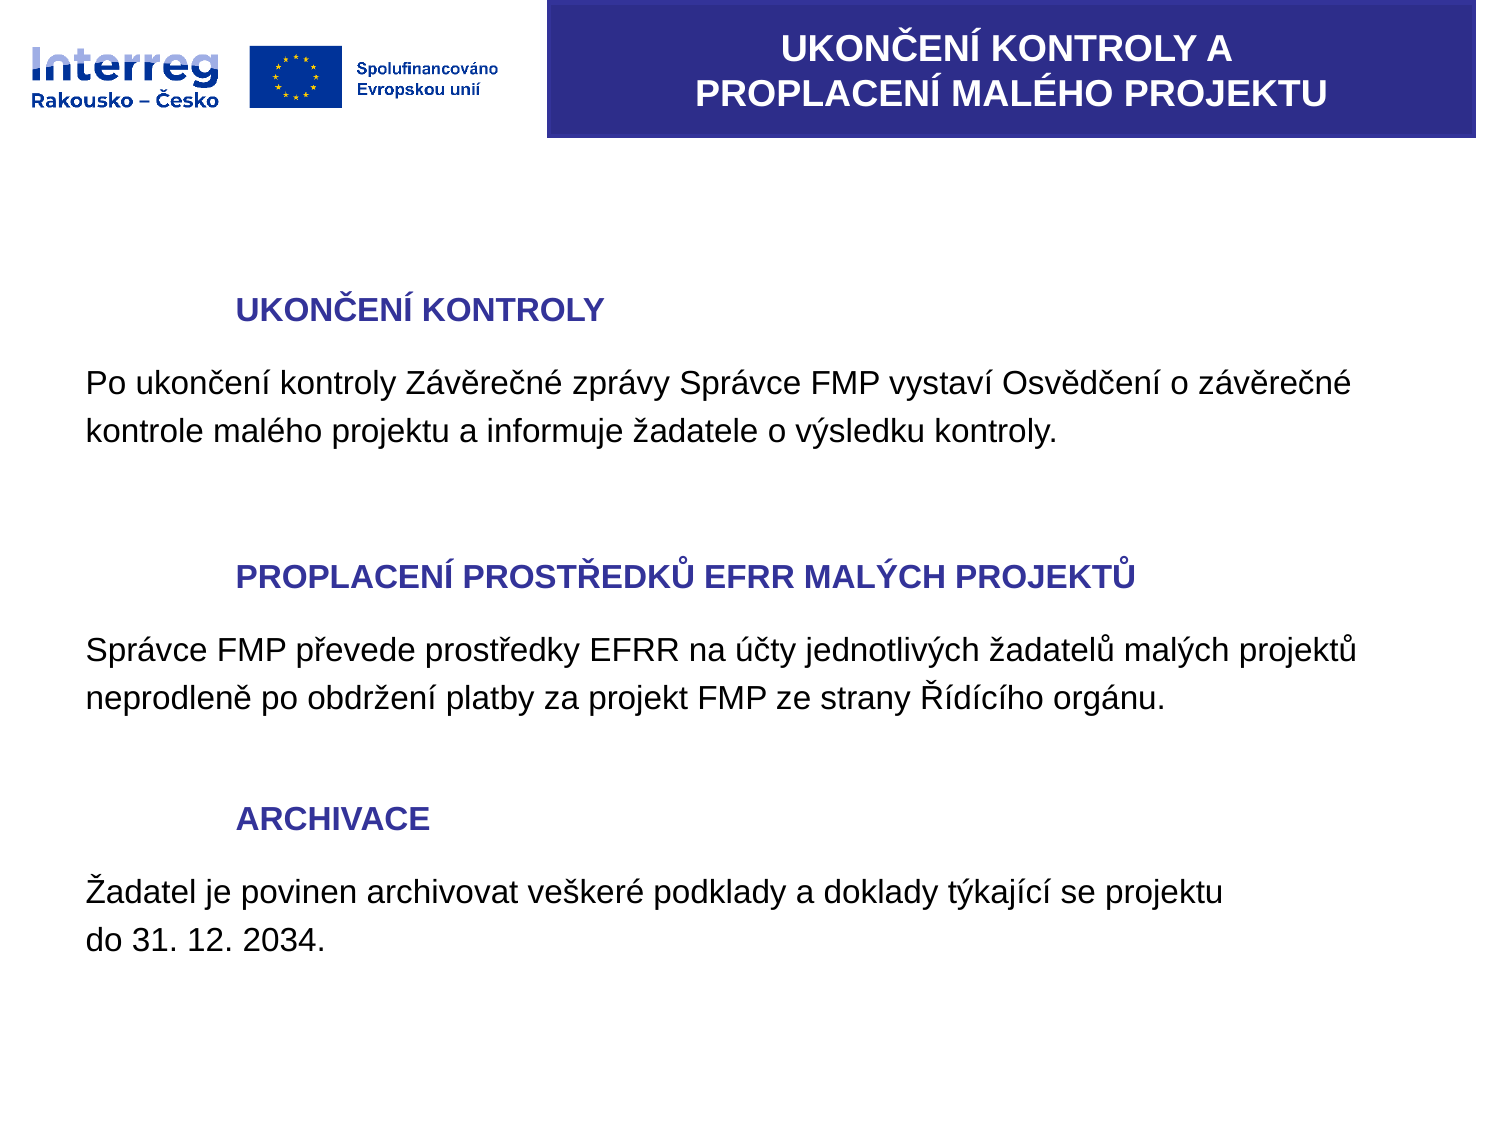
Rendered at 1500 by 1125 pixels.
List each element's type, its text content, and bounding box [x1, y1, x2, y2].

picture [0, 2, 528, 162]
text_box Ukončení kontroly a proplacení malého projektu [547, 0, 1476, 138]
text_box Ukončení kontroly Po ukončení kontroly Závěrečné zprávy Správce FMP vystaví Osvědčení o závěrečné kontrole malého projektu a informuje žadatele o výsledku kontroly. PROPLACENÍ PROSTŘEDKŮ EFRR MALÝCH PROJEKTŮ Správce FMP převede prostředky EFRR na účty jednotlivých žadatelů malých projektů neprodleně po obdržení platby za projekt FMP ze strany Řídícího orgánu. Archivace Žadatel je povinen archivovat veškeré podklady a doklady týkající se projektu do 31. 12. 2034. [70, 267, 1430, 965]
